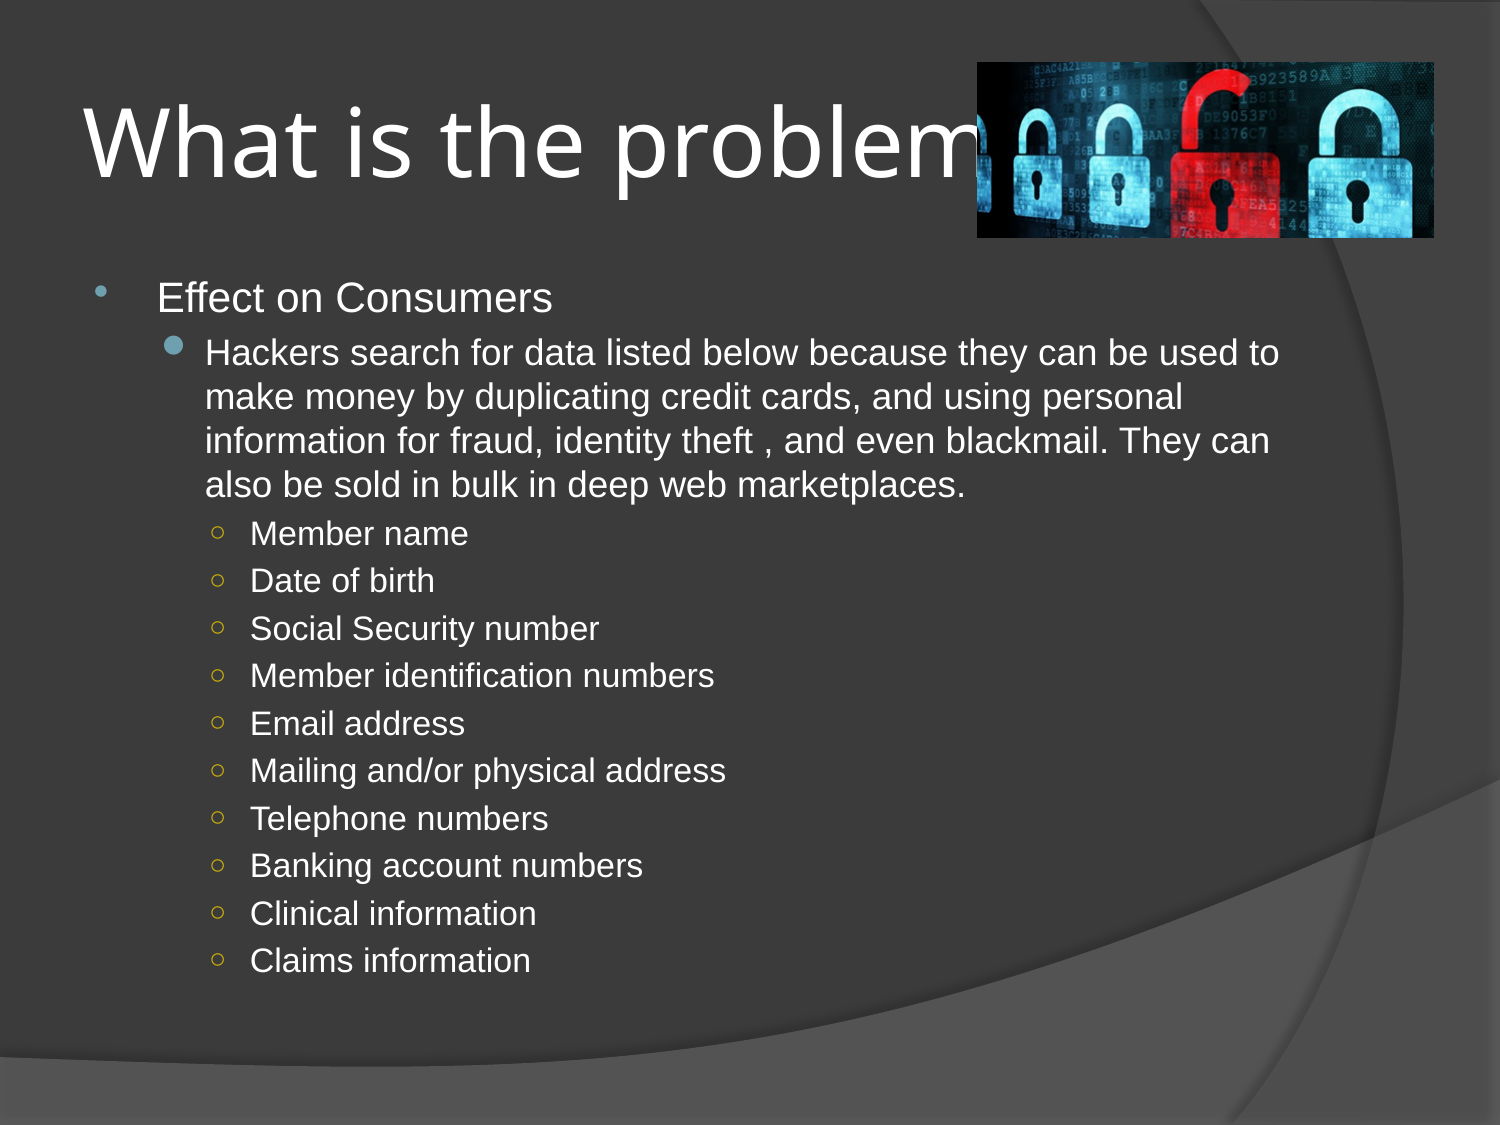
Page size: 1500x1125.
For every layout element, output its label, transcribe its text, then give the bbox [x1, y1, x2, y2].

picture [977, 62, 1435, 238]
list Effect on Consumers Hackers search for data listed below because they can be used to make money by duplicating credit cards, and using personal information for fraud, identity theft , and even blackmail. They can also be sold in bulk in deep web marketplaces. Member name Date of birth Social Security number Member identification numbers Email address Mailing and/or physical address Telephone numbers Banking account numbers Clinical information Claims information [75, 262, 1300, 1005]
title What is the problem? [75, 45, 1300, 233]
